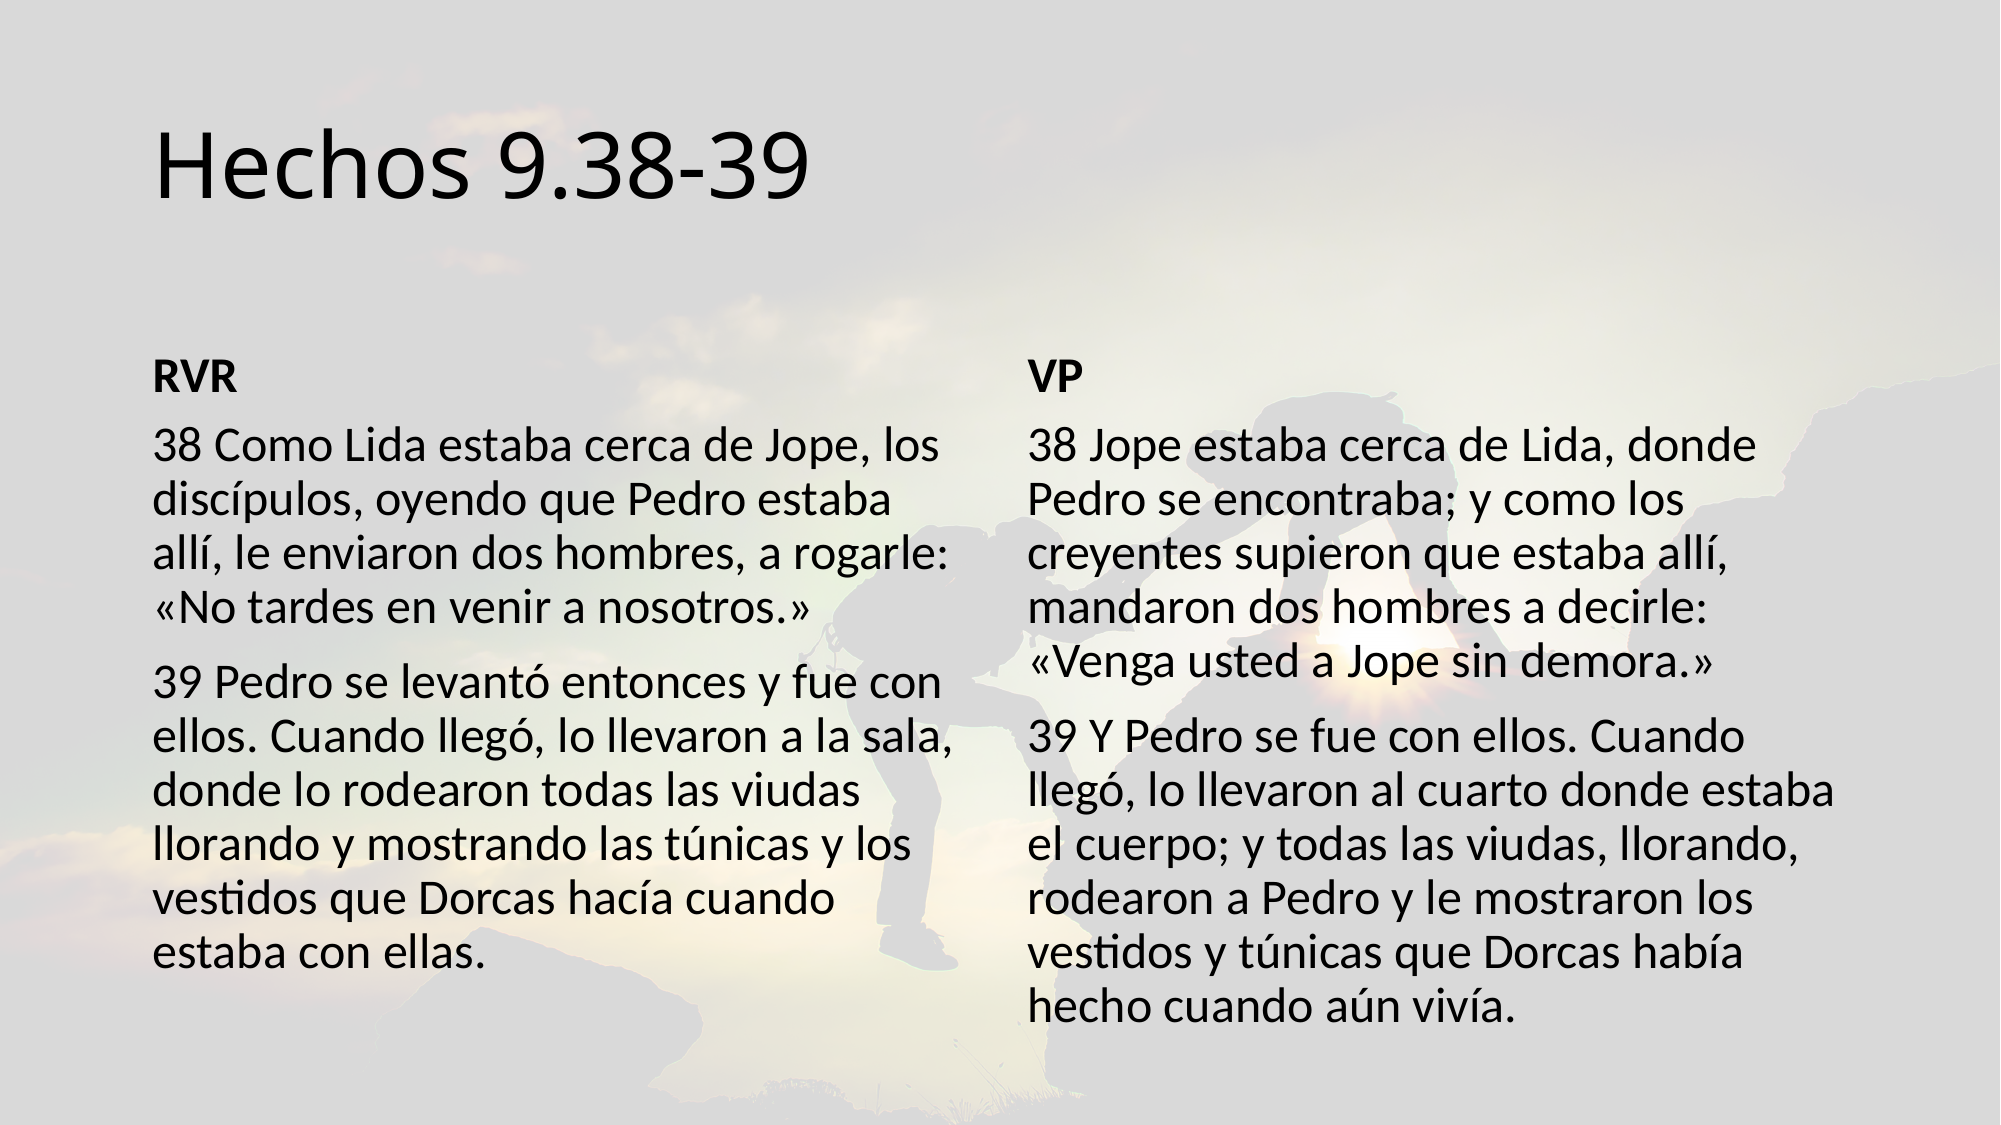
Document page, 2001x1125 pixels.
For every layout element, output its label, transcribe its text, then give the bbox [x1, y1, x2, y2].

list 38 Jope estaba cerca de Lida, donde Pedro se encontraba; y como los creyentes supieron que estaba allí, mandaron dos hombres a decirle: «Venga usted a Jope sin demora.» 39 Y Pedro se fue con ellos. Cuando llegó, lo llevaron al cuarto donde estaba el cuerpo; y todas las viudas, llorando, rodearon a Pedro y le mostraron los vestidos y túnicas que Dorcas había hecho cuando aún vivía. [1012, 410, 1863, 1016]
list RVR [137, 275, 984, 410]
list 38 Como Lida estaba cerca de Jope, los discípulos, oyendo que Pedro estaba allí, le enviaron dos hombres, a rogarle: «No tardes en venir a nosotros.» 39 Pedro se levantó entonces y fue con ellos. Cuando llegó, lo llevaron a la sala, donde lo rodearon todas las viudas llorando y mostrando las túnicas y los vestidos que Dorcas hacía cuando estaba con ellas. [137, 410, 984, 1016]
title Hechos 9.38-39 [137, 59, 1863, 278]
list VP [1012, 275, 1863, 410]
